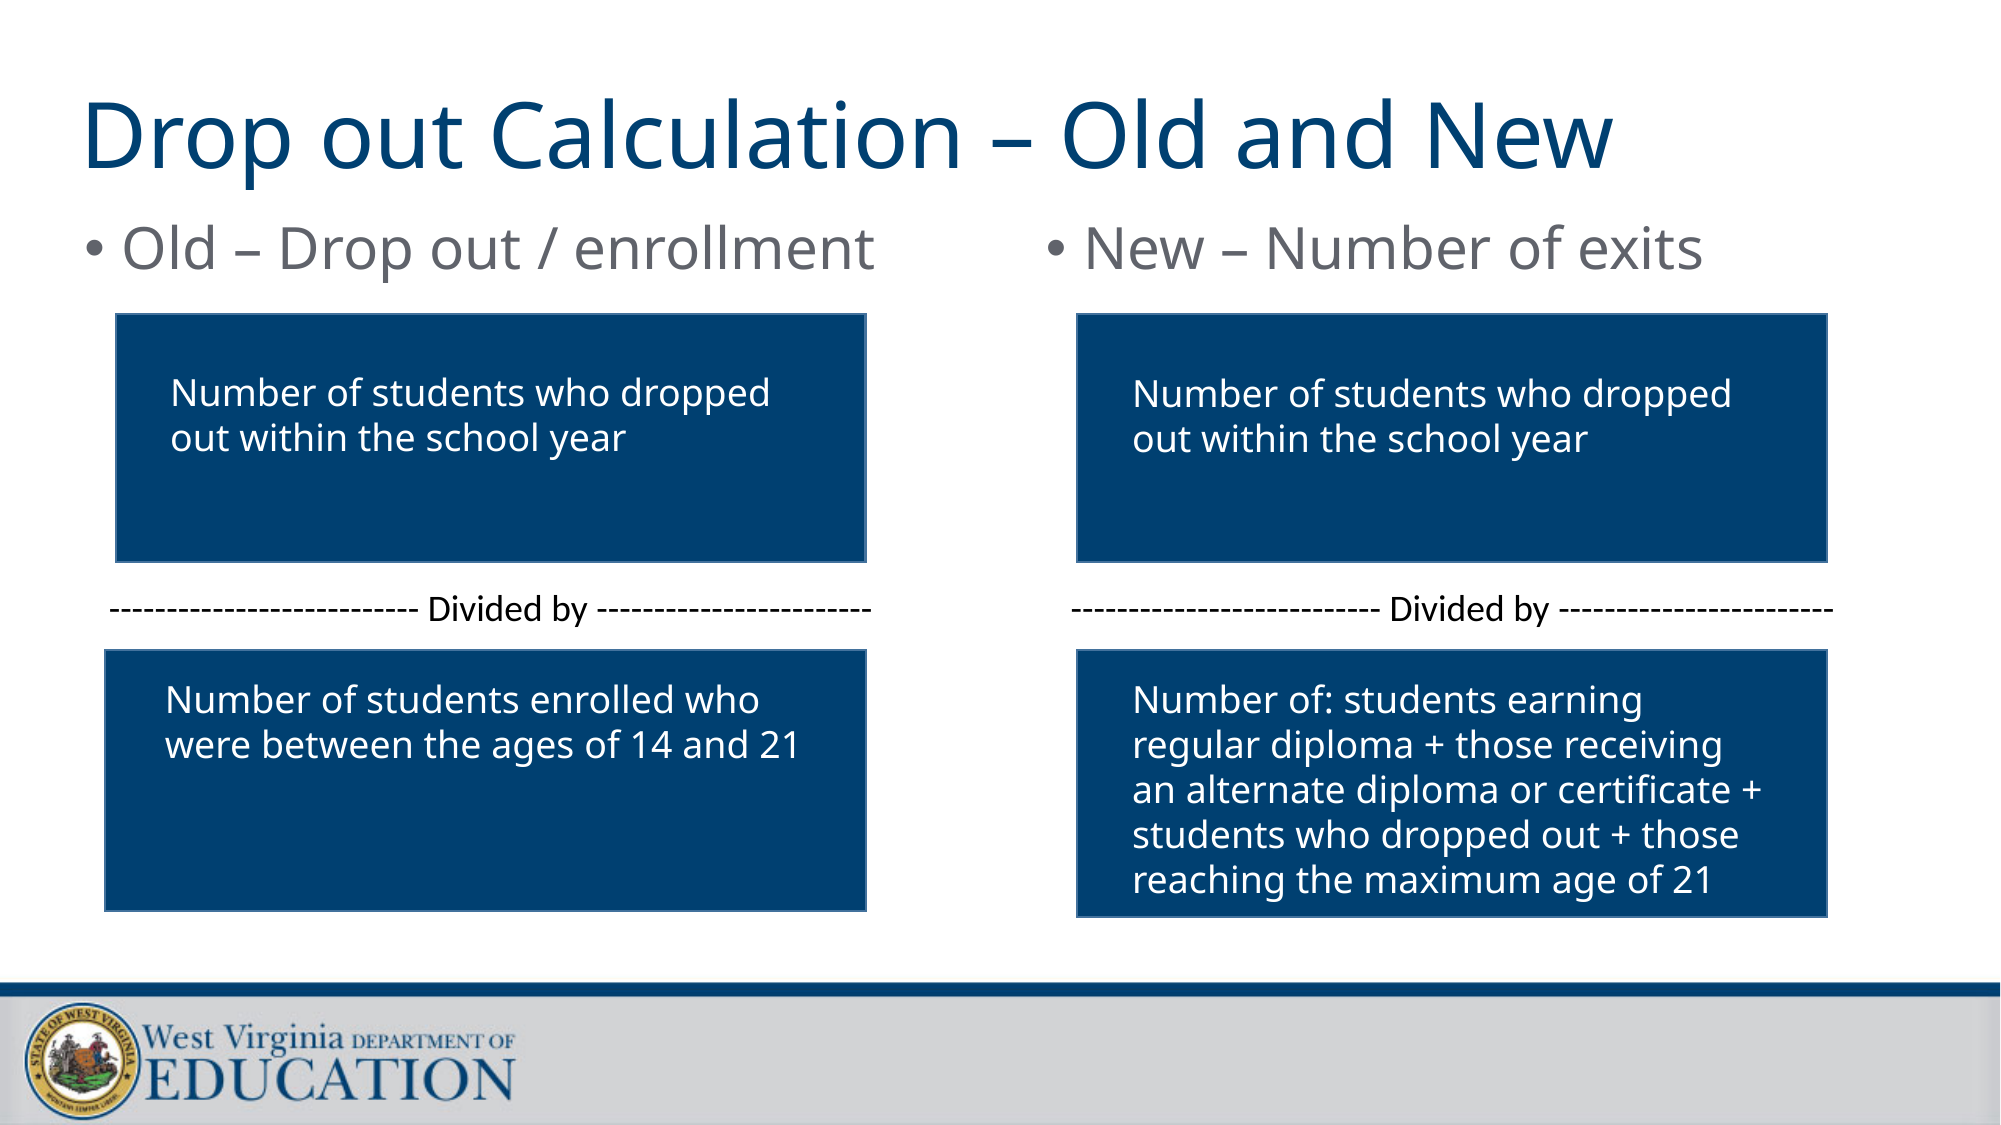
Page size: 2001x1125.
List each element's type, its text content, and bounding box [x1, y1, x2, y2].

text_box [115, 313, 866, 563]
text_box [1077, 650, 1828, 917]
list New – Number of exits [1030, 211, 1931, 979]
text_box --------------------------- Divided by ------------------------ [1050, 576, 1854, 637]
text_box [104, 650, 866, 912]
list Old – Drop out / enrollment [69, 211, 970, 979]
text_box --------------------------- Divided by ------------------------ [88, 576, 893, 637]
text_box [1077, 313, 1828, 563]
picture [0, 0, 2001, 1125]
title Drop out Calculation – Old and New [65, 23, 1931, 254]
